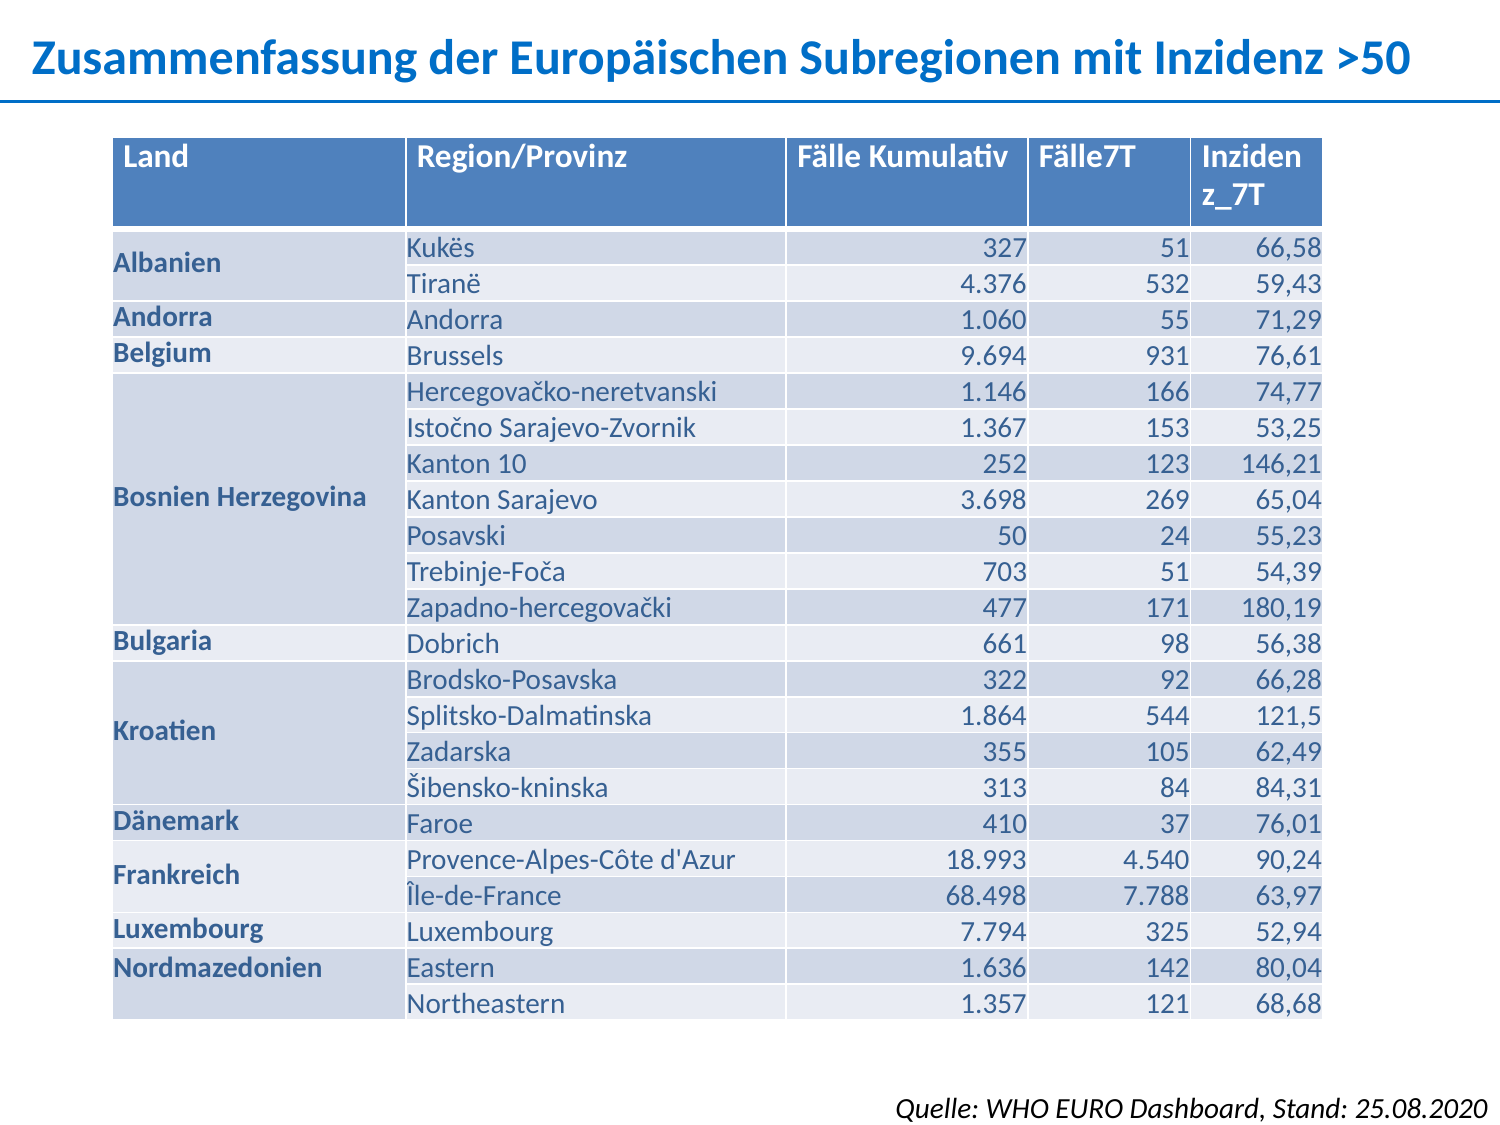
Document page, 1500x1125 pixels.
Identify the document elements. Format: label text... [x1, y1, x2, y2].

table_cell 121 [1029, 985, 1190, 1019]
table_cell Dänemark [113, 805, 405, 840]
table_cell 123 [1029, 446, 1190, 480]
table_cell 7.794 [787, 913, 1027, 947]
table_cell 544 [1029, 698, 1190, 732]
table_cell Brodsko-Posavska [407, 662, 785, 696]
table_cell Dobrich [407, 626, 785, 660]
table_cell 4.376 [787, 266, 1027, 300]
table_cell Tiranë [407, 266, 785, 300]
table_cell Frankreich [113, 841, 405, 912]
table_cell Andorra [113, 302, 405, 336]
table_cell 477 [787, 590, 1027, 624]
table_cell 269 [1029, 482, 1190, 516]
table_header Inzidenz_7T [1191, 138, 1322, 226]
table_cell 55,23 [1191, 518, 1322, 552]
table_cell 71,29 [1191, 302, 1322, 336]
table_cell Albanien [113, 232, 405, 300]
table_cell 661 [787, 626, 1027, 660]
table_cell 121,5 [1191, 698, 1322, 732]
table_cell 171 [1029, 590, 1190, 624]
table_cell 51 [1029, 554, 1190, 588]
table_cell 51 [1029, 232, 1190, 264]
table_cell 9.694 [787, 338, 1027, 372]
table_cell 322 [787, 662, 1027, 696]
table_cell Splitsko-Dalmatinska [407, 698, 785, 732]
table_cell 56,38 [1191, 626, 1322, 660]
table_cell Provence-Alpes-Côte d'Azur [407, 841, 785, 876]
table_cell 74,77 [1191, 374, 1322, 408]
table_cell Île-de-France [407, 877, 785, 912]
table_cell 410 [787, 805, 1027, 840]
table_cell 98 [1029, 626, 1190, 660]
table_cell Posavski [407, 518, 785, 552]
table_cell 532 [1029, 266, 1190, 300]
table_cell 1.636 [787, 949, 1027, 983]
table_cell 24 [1029, 518, 1190, 552]
table_cell 84 [1029, 769, 1190, 804]
table_cell Kukës [407, 232, 785, 264]
table_cell Trebinje-Foča [407, 554, 785, 588]
table_cell 59,43 [1191, 266, 1322, 300]
table_cell 66,58 [1191, 232, 1322, 264]
table_cell 62,49 [1191, 733, 1322, 768]
table_cell 1.367 [787, 410, 1027, 444]
table_cell Kanton 10 [407, 446, 785, 480]
table_cell 54,39 [1191, 554, 1322, 588]
table_cell 76,01 [1191, 805, 1322, 840]
table_cell 37 [1029, 805, 1190, 840]
table_cell 325 [1029, 913, 1190, 947]
table_cell 90,24 [1191, 841, 1322, 876]
table_cell 1.060 [787, 302, 1027, 336]
table_cell 931 [1029, 338, 1190, 372]
table_cell 1.864 [787, 698, 1027, 732]
table_cell 3.698 [787, 482, 1027, 516]
table_cell 76,61 [1191, 338, 1322, 372]
table_cell Šibensko-kninska [407, 769, 785, 804]
table_cell 1.146 [787, 374, 1027, 408]
table_cell Bulgaria [113, 626, 405, 660]
text_box Zusammenfassung der Europäischen Subregionen mit Inzidenz >50 [31, 24, 1476, 85]
table_cell Bosnien Herzegovina [113, 374, 405, 624]
table_cell 50 [787, 518, 1027, 552]
table_cell Belgium [113, 338, 405, 372]
table_cell 327 [787, 232, 1027, 264]
table_header Region/Provinz [407, 138, 785, 226]
table_cell Istočno Sarajevo-Zvornik [407, 410, 785, 444]
table_cell Andorra [407, 302, 785, 336]
table_cell Brussels [407, 338, 785, 372]
table_cell Kanton Sarajevo [407, 482, 785, 516]
table_cell 166 [1029, 374, 1190, 408]
table_cell 52,94 [1191, 913, 1322, 947]
table_cell 68,68 [1191, 985, 1322, 1019]
table_cell 63,97 [1191, 877, 1322, 912]
table_cell 313 [787, 769, 1027, 804]
table_cell 153 [1029, 410, 1190, 444]
table_cell 146,21 [1191, 446, 1322, 480]
table_cell 7.788 [1029, 877, 1190, 912]
table_cell 53,25 [1191, 410, 1322, 444]
table_cell 4.540 [1029, 841, 1190, 876]
table_cell Zapadno-hercegovački [407, 590, 785, 624]
table_cell 80,04 [1191, 949, 1322, 983]
table_cell Northeastern [407, 985, 785, 1019]
text_box Quelle: WHO EURO Dashboard, Stand: 25.08.2020 [809, 1082, 1500, 1125]
table_cell Luxembourg [407, 913, 785, 947]
table_cell Kroatien [113, 662, 405, 804]
table_cell 66,28 [1191, 662, 1322, 696]
table_cell Luxembourg [113, 913, 405, 947]
table_cell Faroe [407, 805, 785, 840]
table_header Fälle7T [1029, 138, 1190, 226]
table_header Land [113, 138, 405, 226]
table_cell 18.993 [787, 841, 1027, 876]
table_header Fälle Kumulativ [787, 138, 1027, 226]
table_cell 68.498 [787, 877, 1027, 912]
table_cell Zadarska [407, 733, 785, 768]
table_cell Nordmazedonien [113, 949, 405, 1019]
table_cell Hercegovačko-neretvanski [407, 374, 785, 408]
table_cell 55 [1029, 302, 1190, 336]
table_cell 92 [1029, 662, 1190, 696]
table_cell 1.357 [787, 985, 1027, 1019]
table_cell 65,04 [1191, 482, 1322, 516]
table_cell 84,31 [1191, 769, 1322, 804]
table_cell 252 [787, 446, 1027, 480]
table_cell 180,19 [1191, 590, 1322, 624]
table_cell 703 [787, 554, 1027, 588]
table_cell 105 [1029, 733, 1190, 768]
table_cell 355 [787, 733, 1027, 768]
table_cell Eastern [407, 949, 785, 983]
table_cell 142 [1029, 949, 1190, 983]
